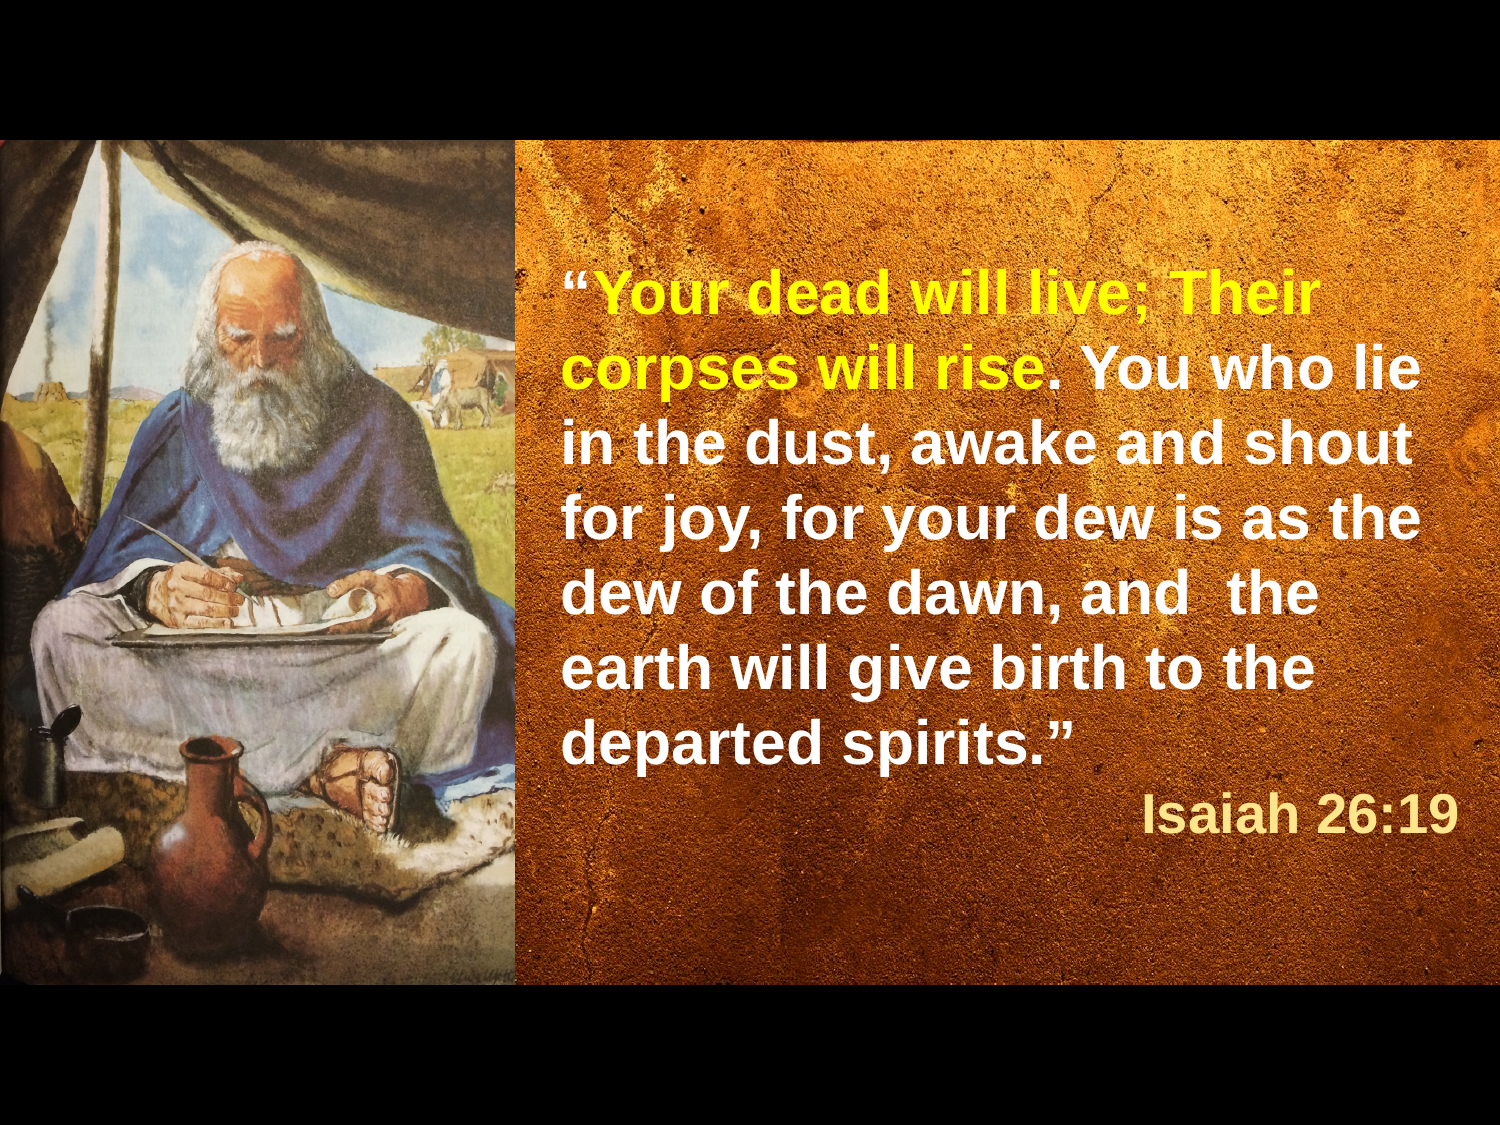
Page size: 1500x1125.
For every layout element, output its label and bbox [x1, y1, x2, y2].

picture [0, 140, 1500, 985]
